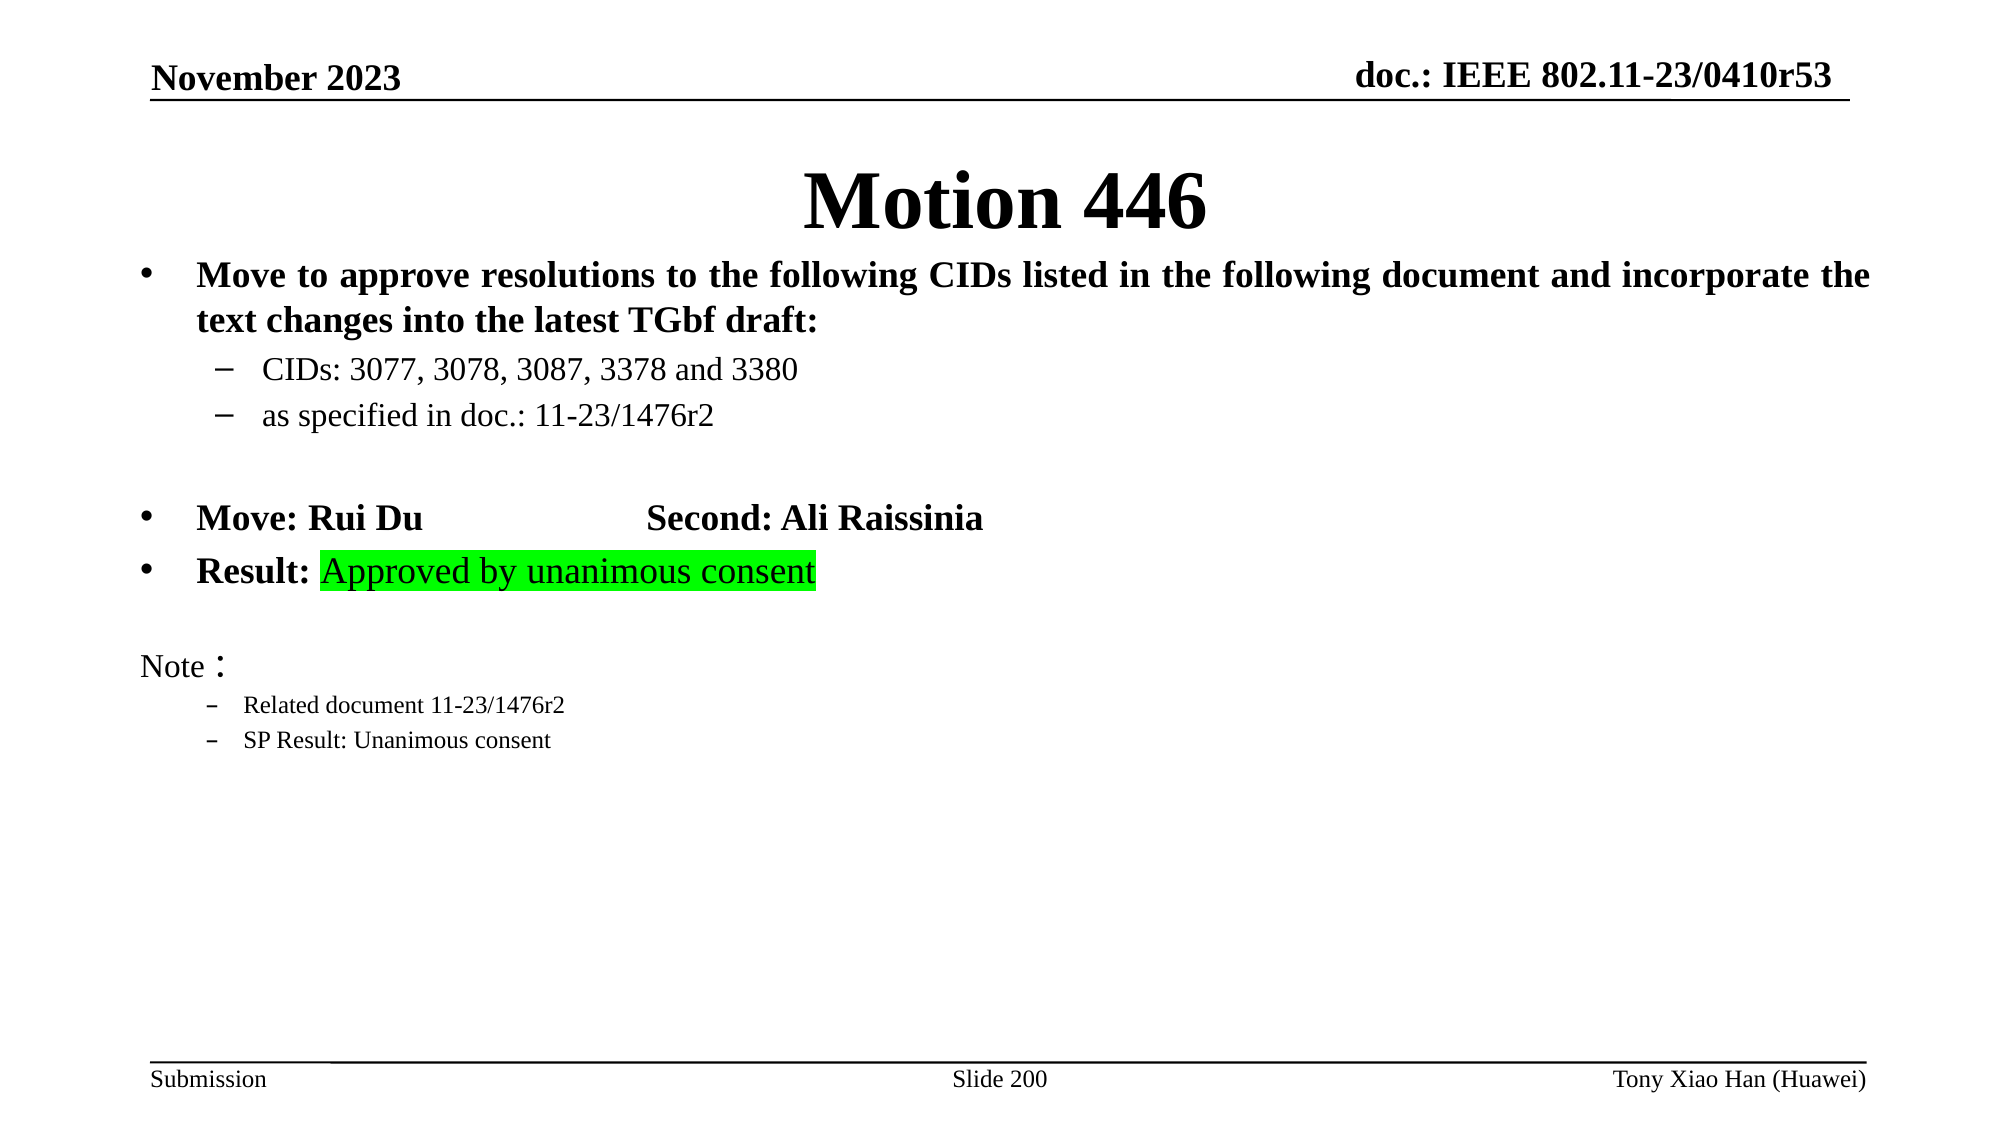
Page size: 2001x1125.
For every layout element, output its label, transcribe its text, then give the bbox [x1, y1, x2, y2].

text_box Move to approve resolutions to the following CIDs listed in the following document and incorporate the text changes into the latest TGbf draft: CIDs: 3077, 3078, 3087, 3378 and 3380 as specified in doc.: 11-23/1476r2 Move: Rui Du Second: Ali Raissinia Result: Approved by unanimous consent Note： Related document 11-23/1476r2 SP Result: Unanimous consent [125, 212, 1888, 988]
text_box Motion 446 [368, 137, 1644, 212]
